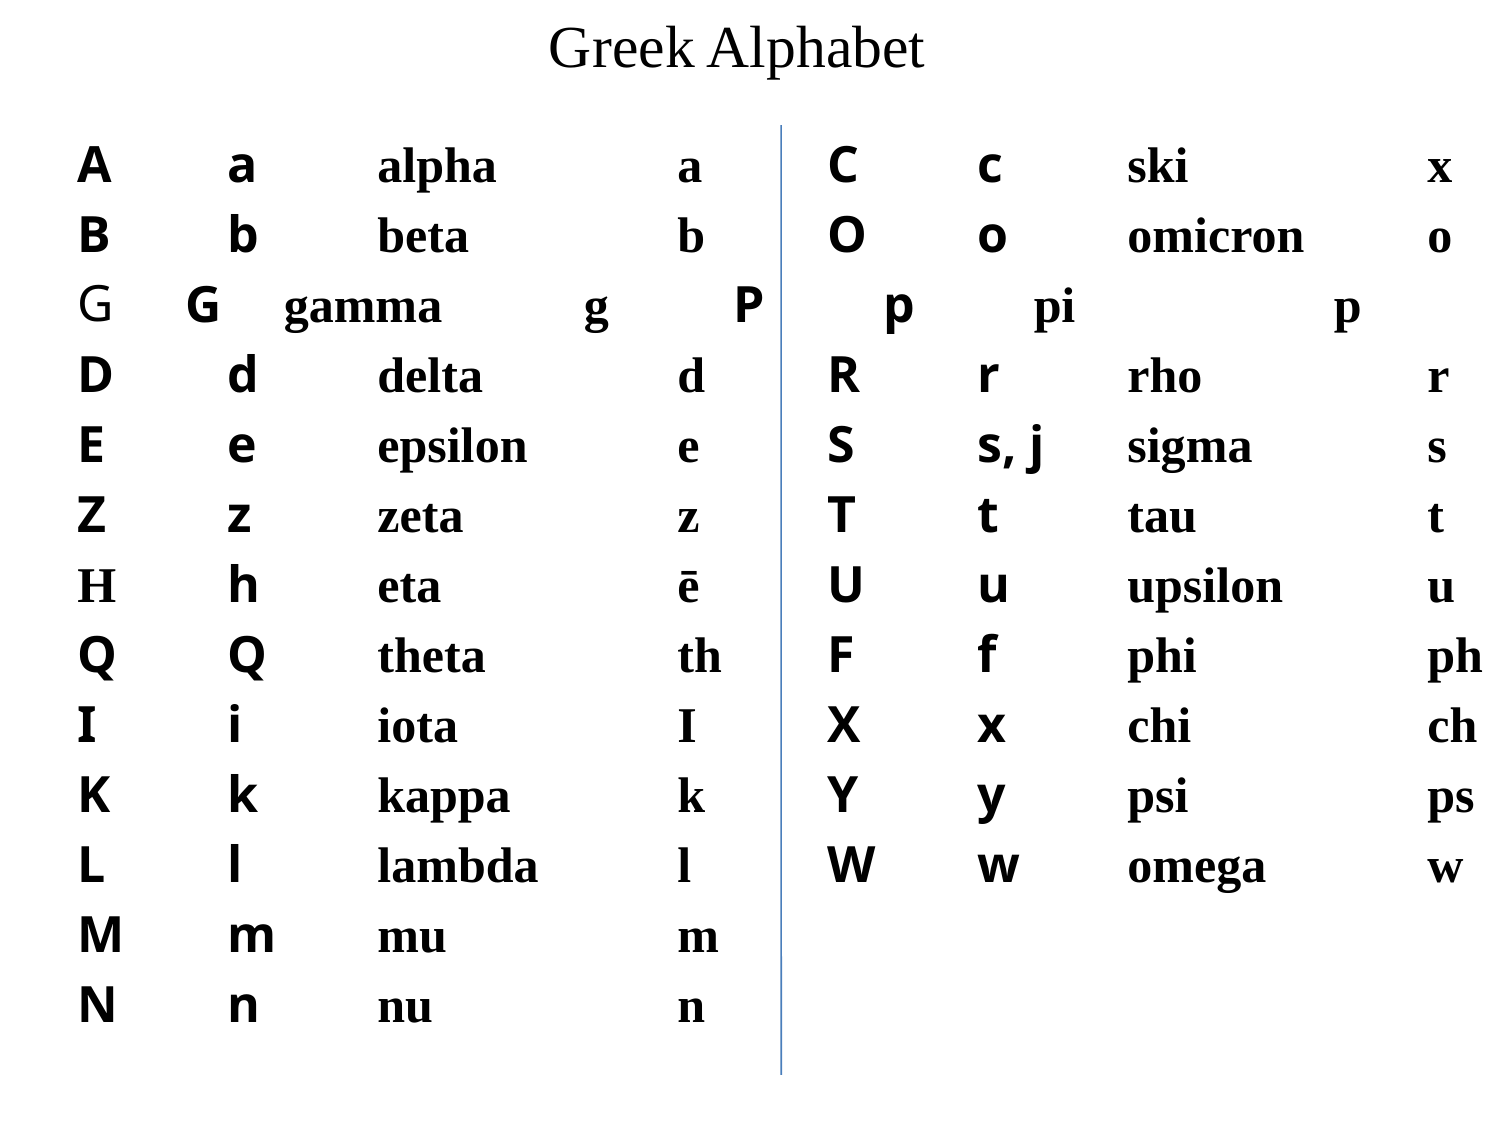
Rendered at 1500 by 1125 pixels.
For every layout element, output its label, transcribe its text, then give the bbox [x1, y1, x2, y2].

title Greek Alphabet [99, 0, 1375, 88]
subtitle A a alpha a C c ski x B b beta b O o omicron o G gamma g P p pi p D d delta d R r rho r E e epsilon e S s, j sigma s Z z zeta z T t tau t H h eta ē U u upsilon u Q Q theta th F f phi ph I i iota I X x chi ch K k kappa k Y y psi ps L l lambda l W w omega w M m mu m N n nu n [62, 125, 1500, 1100]
